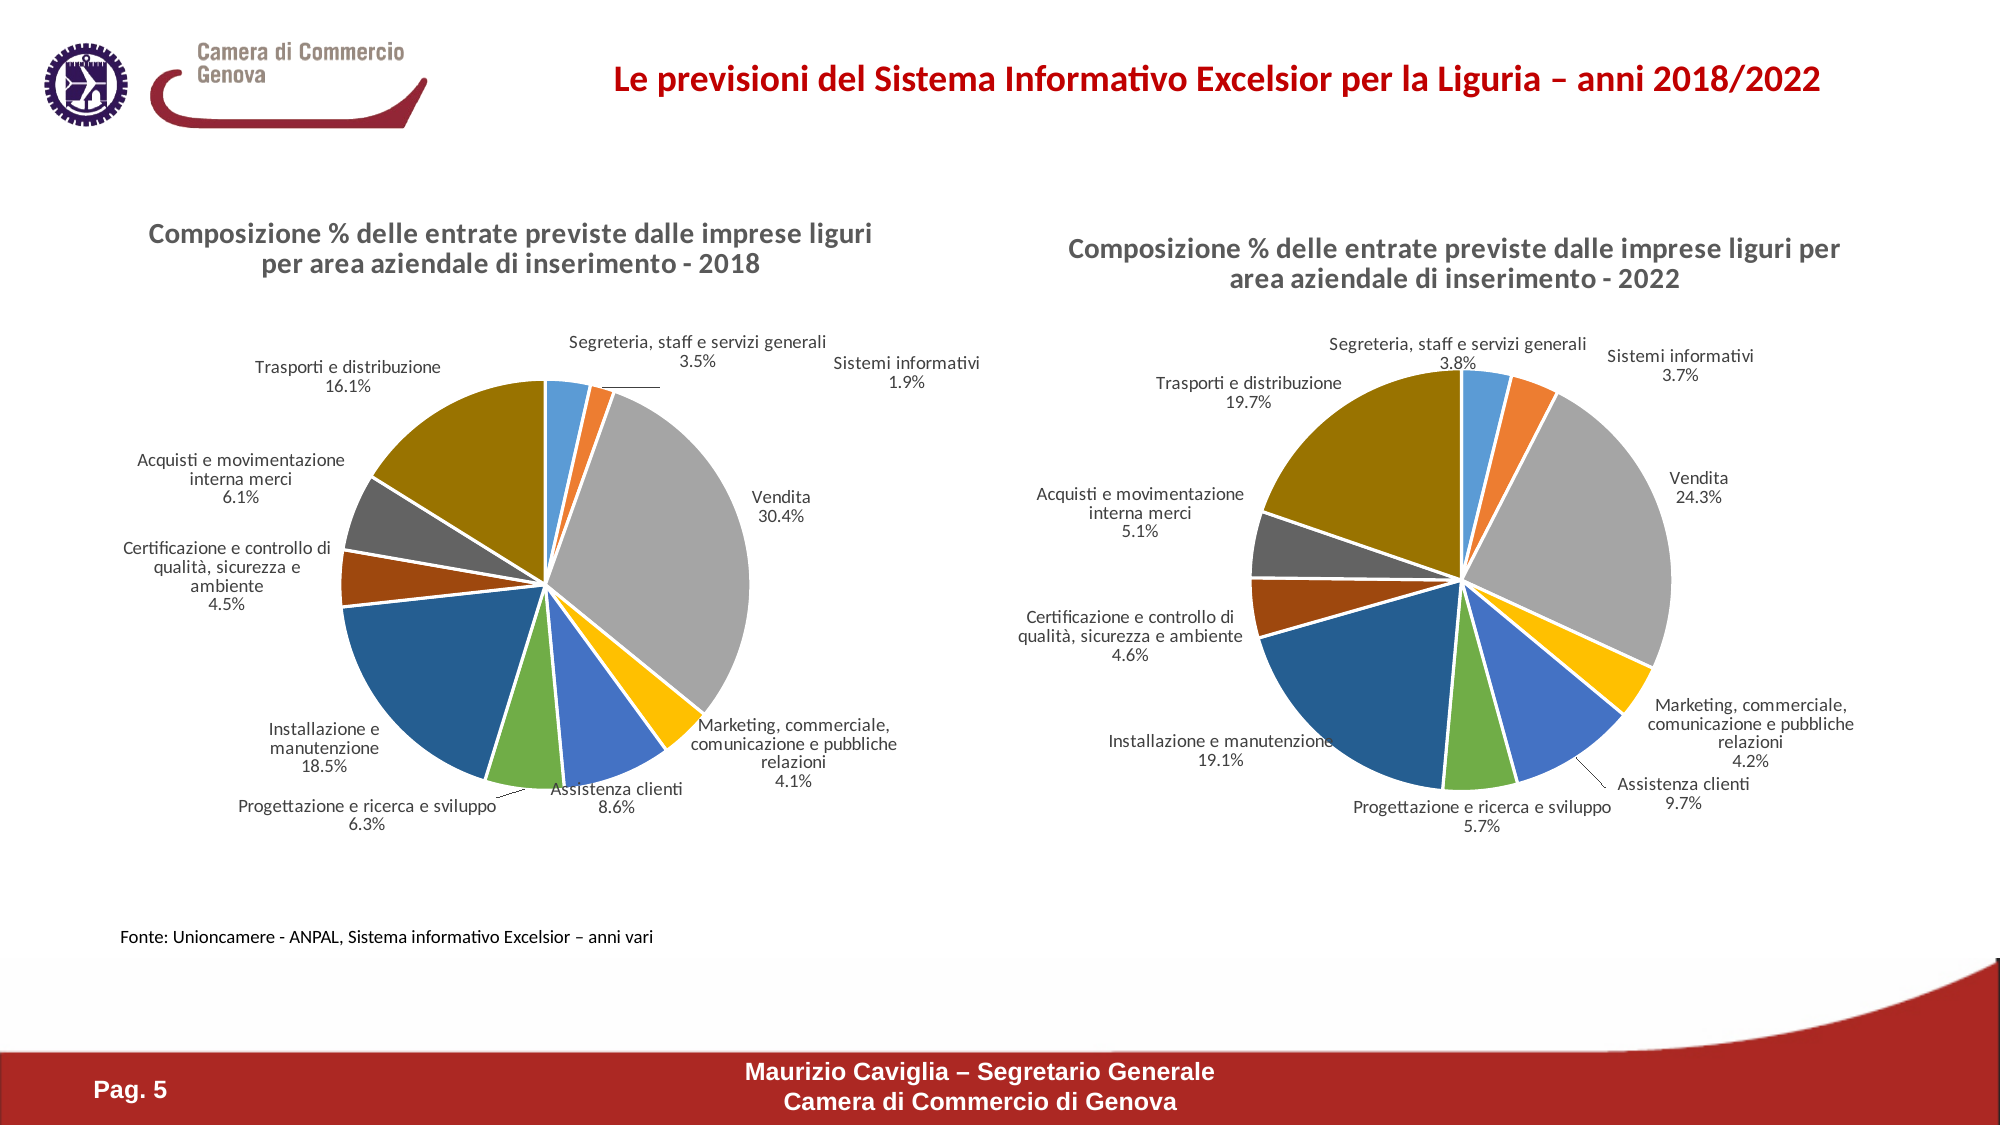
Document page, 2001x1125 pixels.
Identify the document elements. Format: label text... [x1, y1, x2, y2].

text_box Fonte: Unioncamere - ANPAL, Sistema informativo Excelsior – anni vari [105, 917, 1106, 955]
picture [41, 24, 431, 144]
chart [41, 207, 1959, 859]
text_box Le previsioni del Sistema Informativo Excelsior per la Liguria – anni 2018/2022 [546, 46, 1899, 106]
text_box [0, 958, 2000, 1125]
